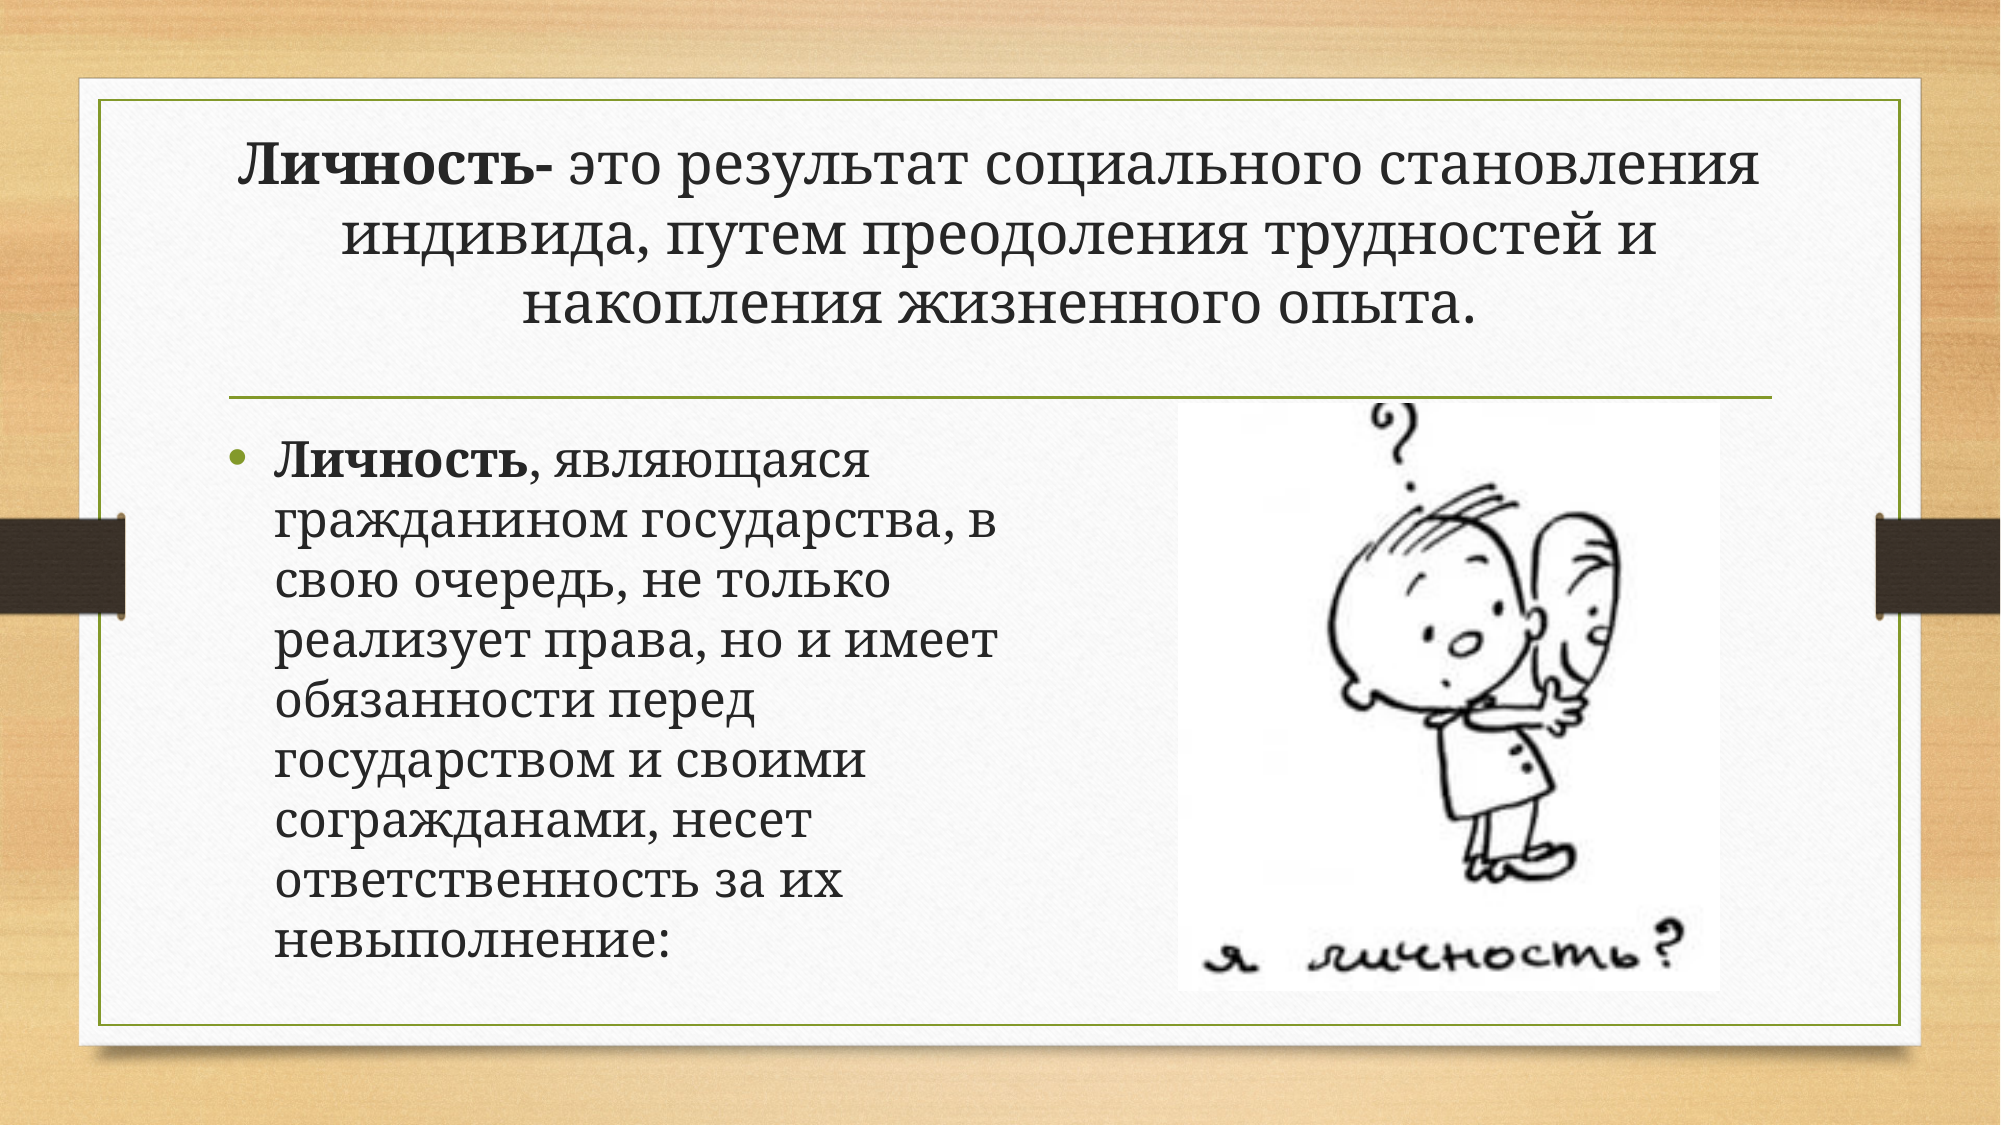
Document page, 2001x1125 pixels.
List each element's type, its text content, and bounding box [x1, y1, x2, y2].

picture [0, 0, 2001, 1125]
list Личность, являющаяся гражданином государства, в свою очередь, не только реализует права, но и имеет обязанности перед государством и своими согражданами, несет ответственность за их невыполнение: [212, 419, 1063, 964]
title Личность- это результат социального становления индивида, путем преодоления трудностей и накопления жизненного опыта. [212, 86, 1788, 375]
